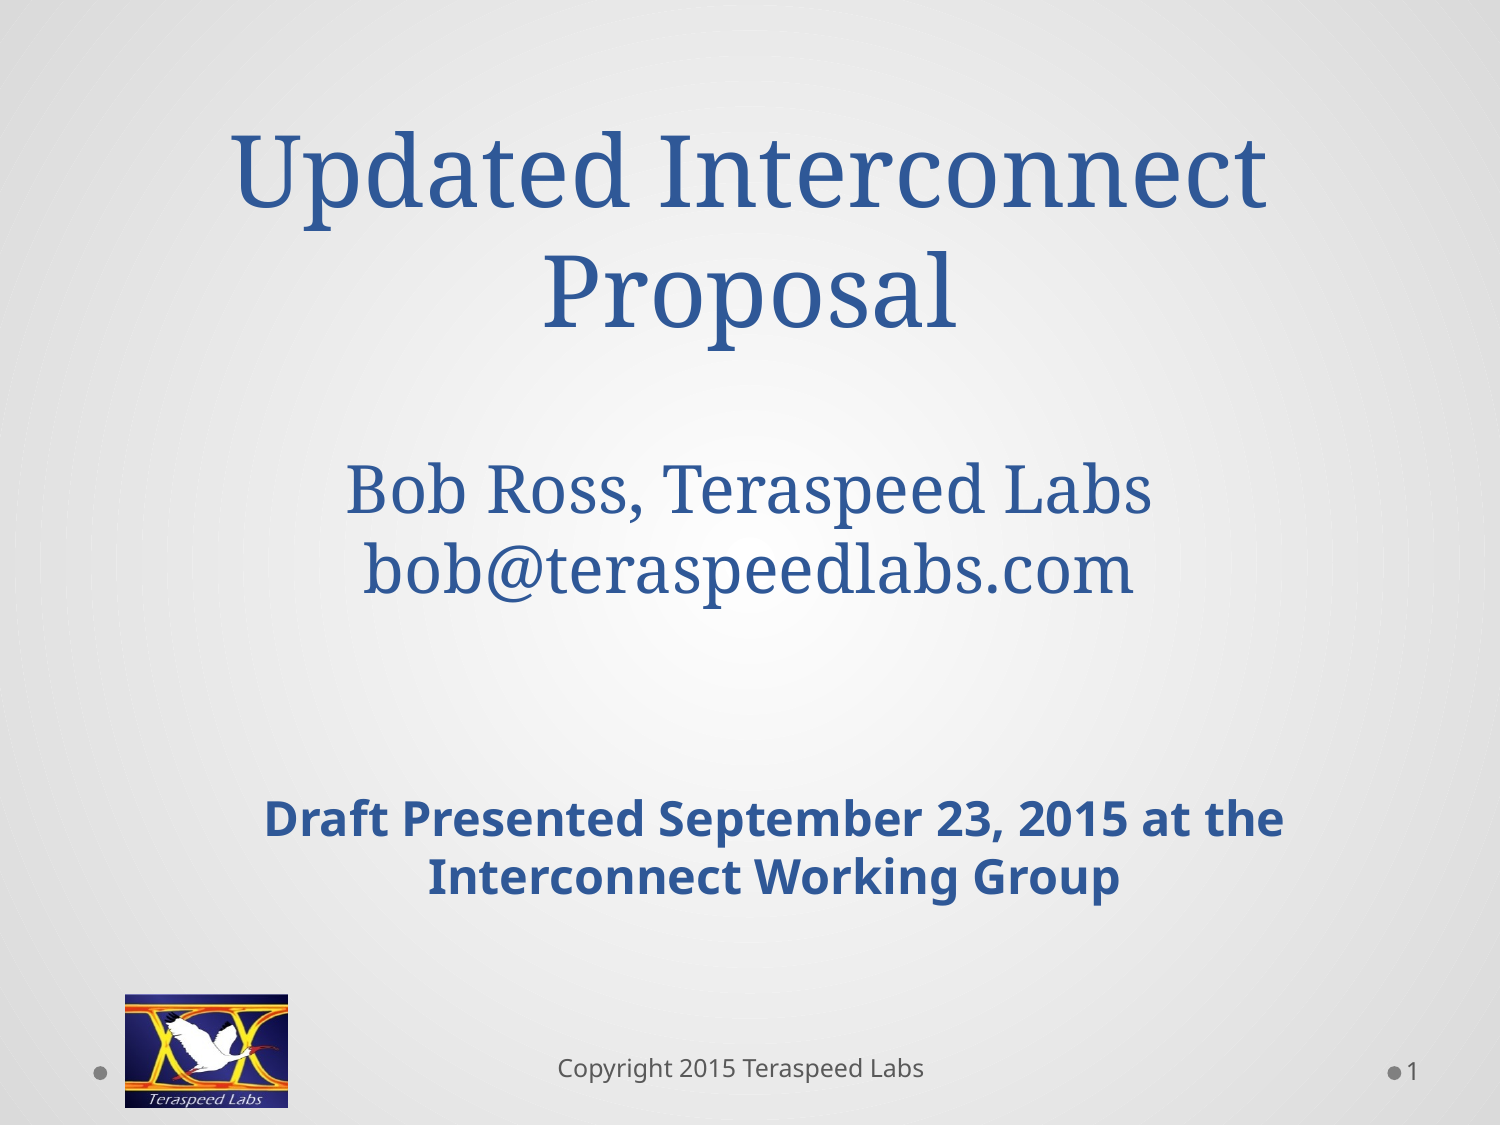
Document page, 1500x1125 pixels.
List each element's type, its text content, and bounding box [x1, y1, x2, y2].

slide_number 1 [1401, 1042, 1494, 1103]
picture [125, 994, 288, 1108]
title Updated Interconnect Proposal Bob Ross, Teraspeed Labs bob@teraspeedlabs.com [112, 99, 1388, 800]
subtitle Draft Presented September 23, 2015 at the Interconnect Working Group [174, 712, 1375, 913]
footer Copyright 2015 Teraspeed Labs [549, 1037, 1018, 1098]
